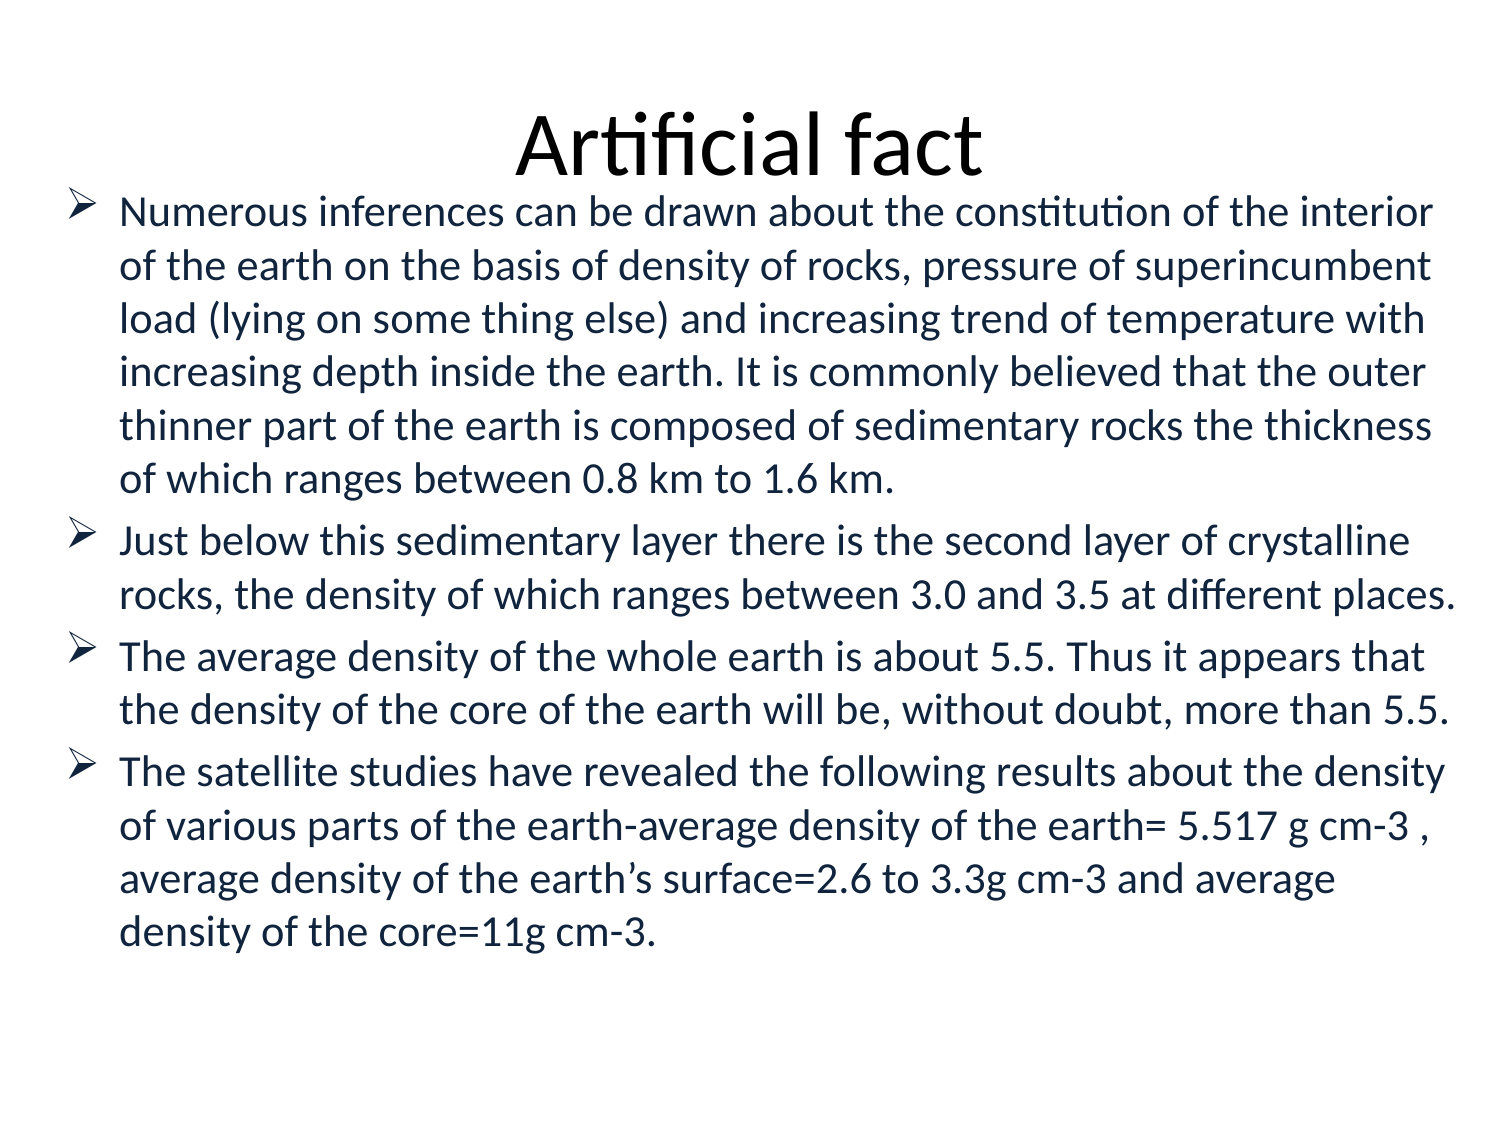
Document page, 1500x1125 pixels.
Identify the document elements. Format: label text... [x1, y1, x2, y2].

title Artificial fact [75, 45, 1425, 174]
list Numerous inferences can be drawn about the constitution of the interior of the earth on the basis of density of rocks, pressure of superincumbent load (lying on some thing else) and increasing trend of temperature with increasing depth inside the earth. It is commonly believed that the outer thinner part of the earth is composed of sedimentary rocks the thickness of which ranges between 0.8 km to 1.6 km. Just below this sedimentary layer there is the second layer of crystalline rocks, the density of which ranges between 3.0 and 3.5 at different places. The average density of the whole earth is about 5.5. Thus it appears that the density of the core of the earth will be, without doubt, more than 5.5. The satellite studies have revealed the following results about the density of various parts of the earth-average density of the earth= 5.517 g cm-3 , average density of the earth’s surface=2.6 to 3.3g cm-3 and average density of the core=11g cm-3. [50, 174, 1475, 1075]
